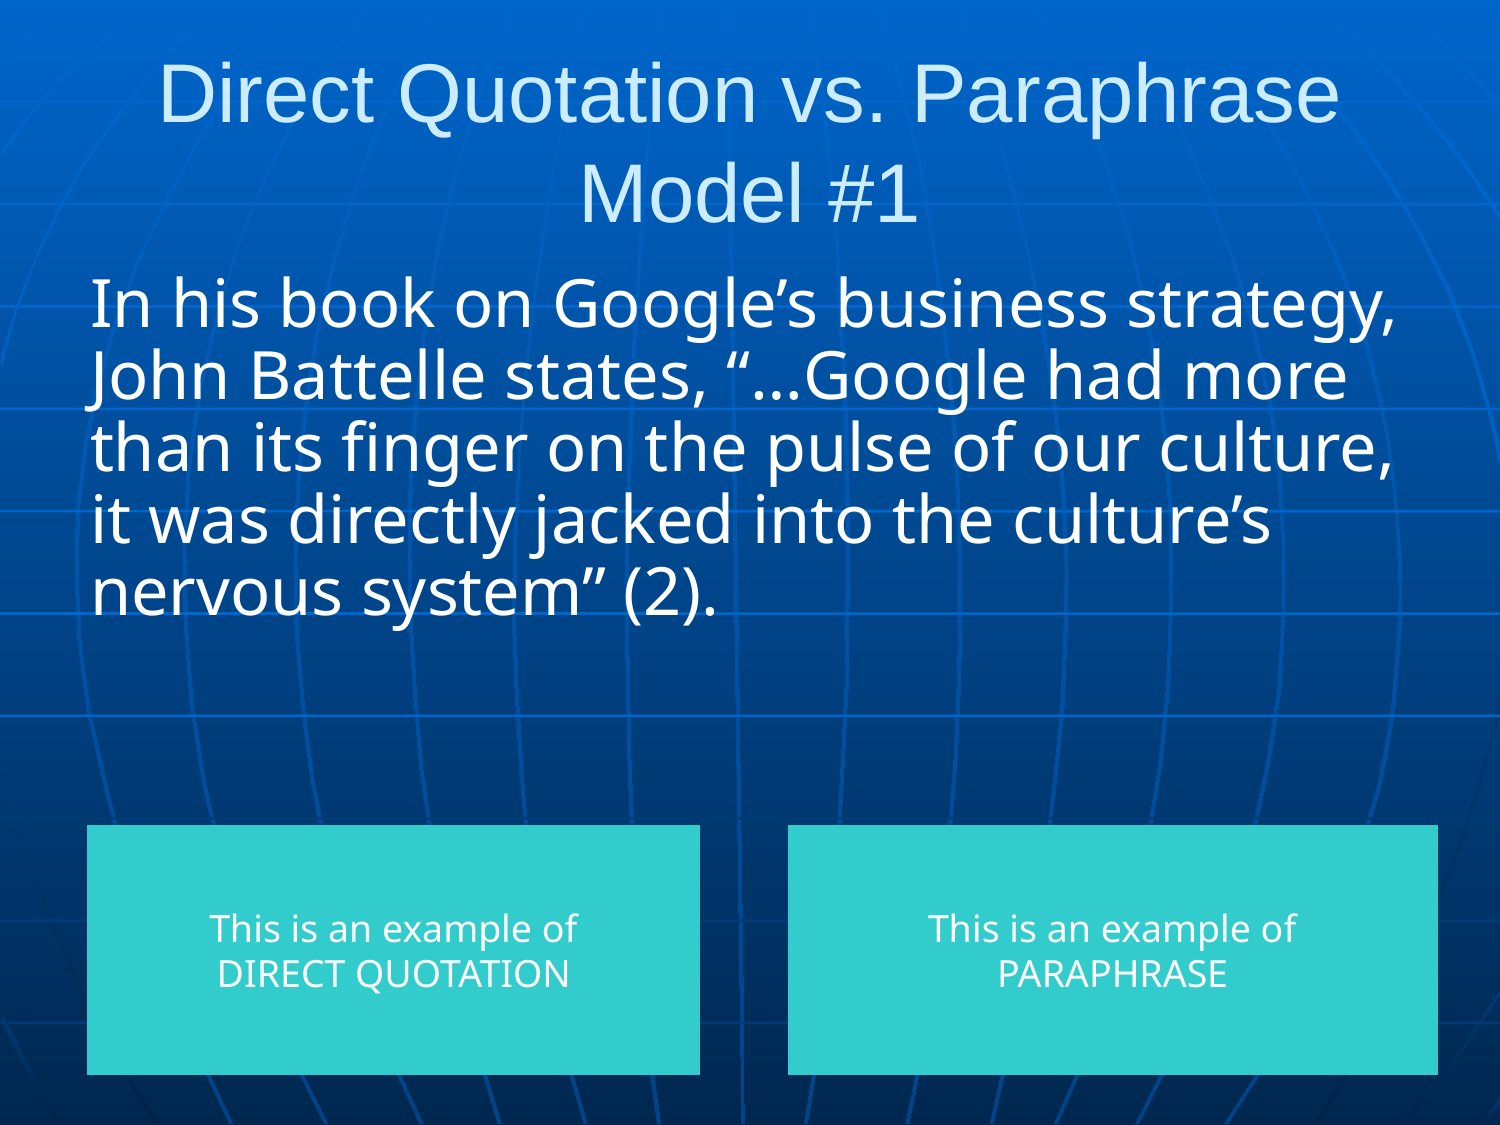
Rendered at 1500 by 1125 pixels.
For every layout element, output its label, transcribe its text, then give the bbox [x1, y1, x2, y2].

text_box This is an example of PARAPHRASE [787, 825, 1438, 1075]
list In his book on Google’s business strategy, John Battelle states, “…Google had more than its finger on the pulse of our culture, it was directly jacked into the culture’s nervous system” (2). [74, 262, 1426, 713]
title Direct Quotation vs. Paraphrase Model #1 [74, 45, 1426, 233]
text_box This is an example of DIRECT QUOTATION [87, 825, 700, 1075]
